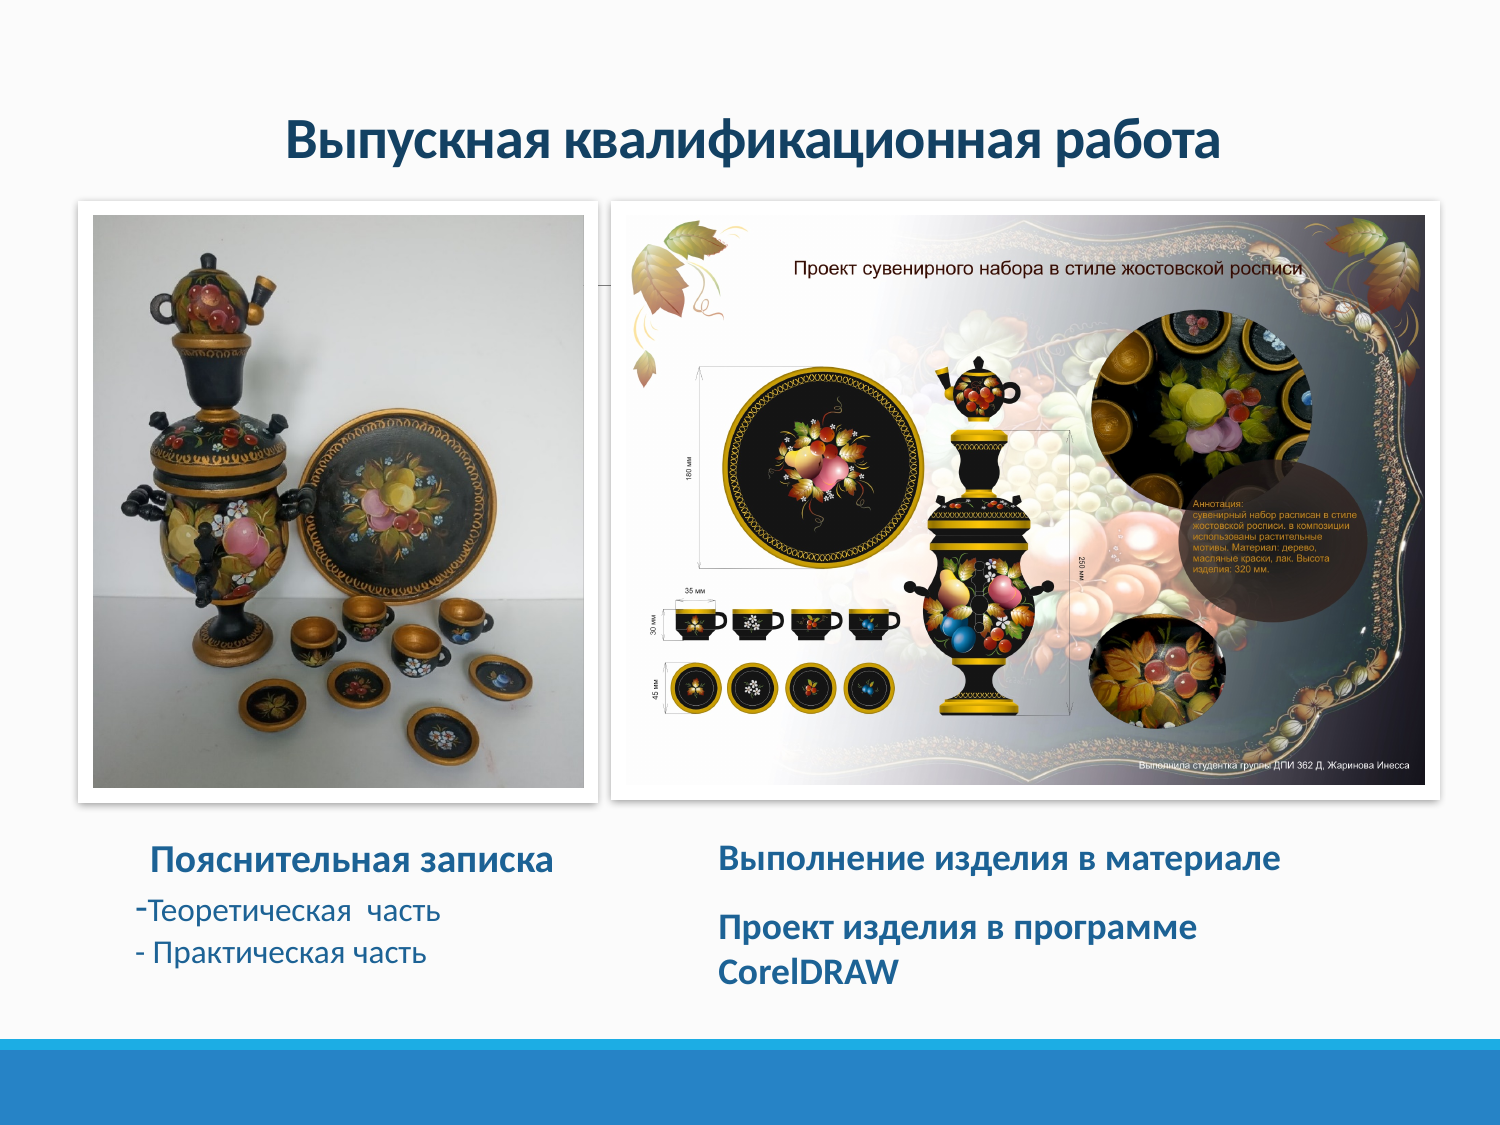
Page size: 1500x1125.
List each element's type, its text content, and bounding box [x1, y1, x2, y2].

title Выпускная квалификационная работа [83, 85, 1425, 179]
picture [625, 214, 1426, 786]
picture [92, 214, 584, 789]
text_box Выполнение изделия в материале Проект изделия в программе CorelDRAW [703, 825, 1401, 1000]
text_box Пояснительная записка -Теоретическая часть - Практическая часть [135, 825, 572, 983]
